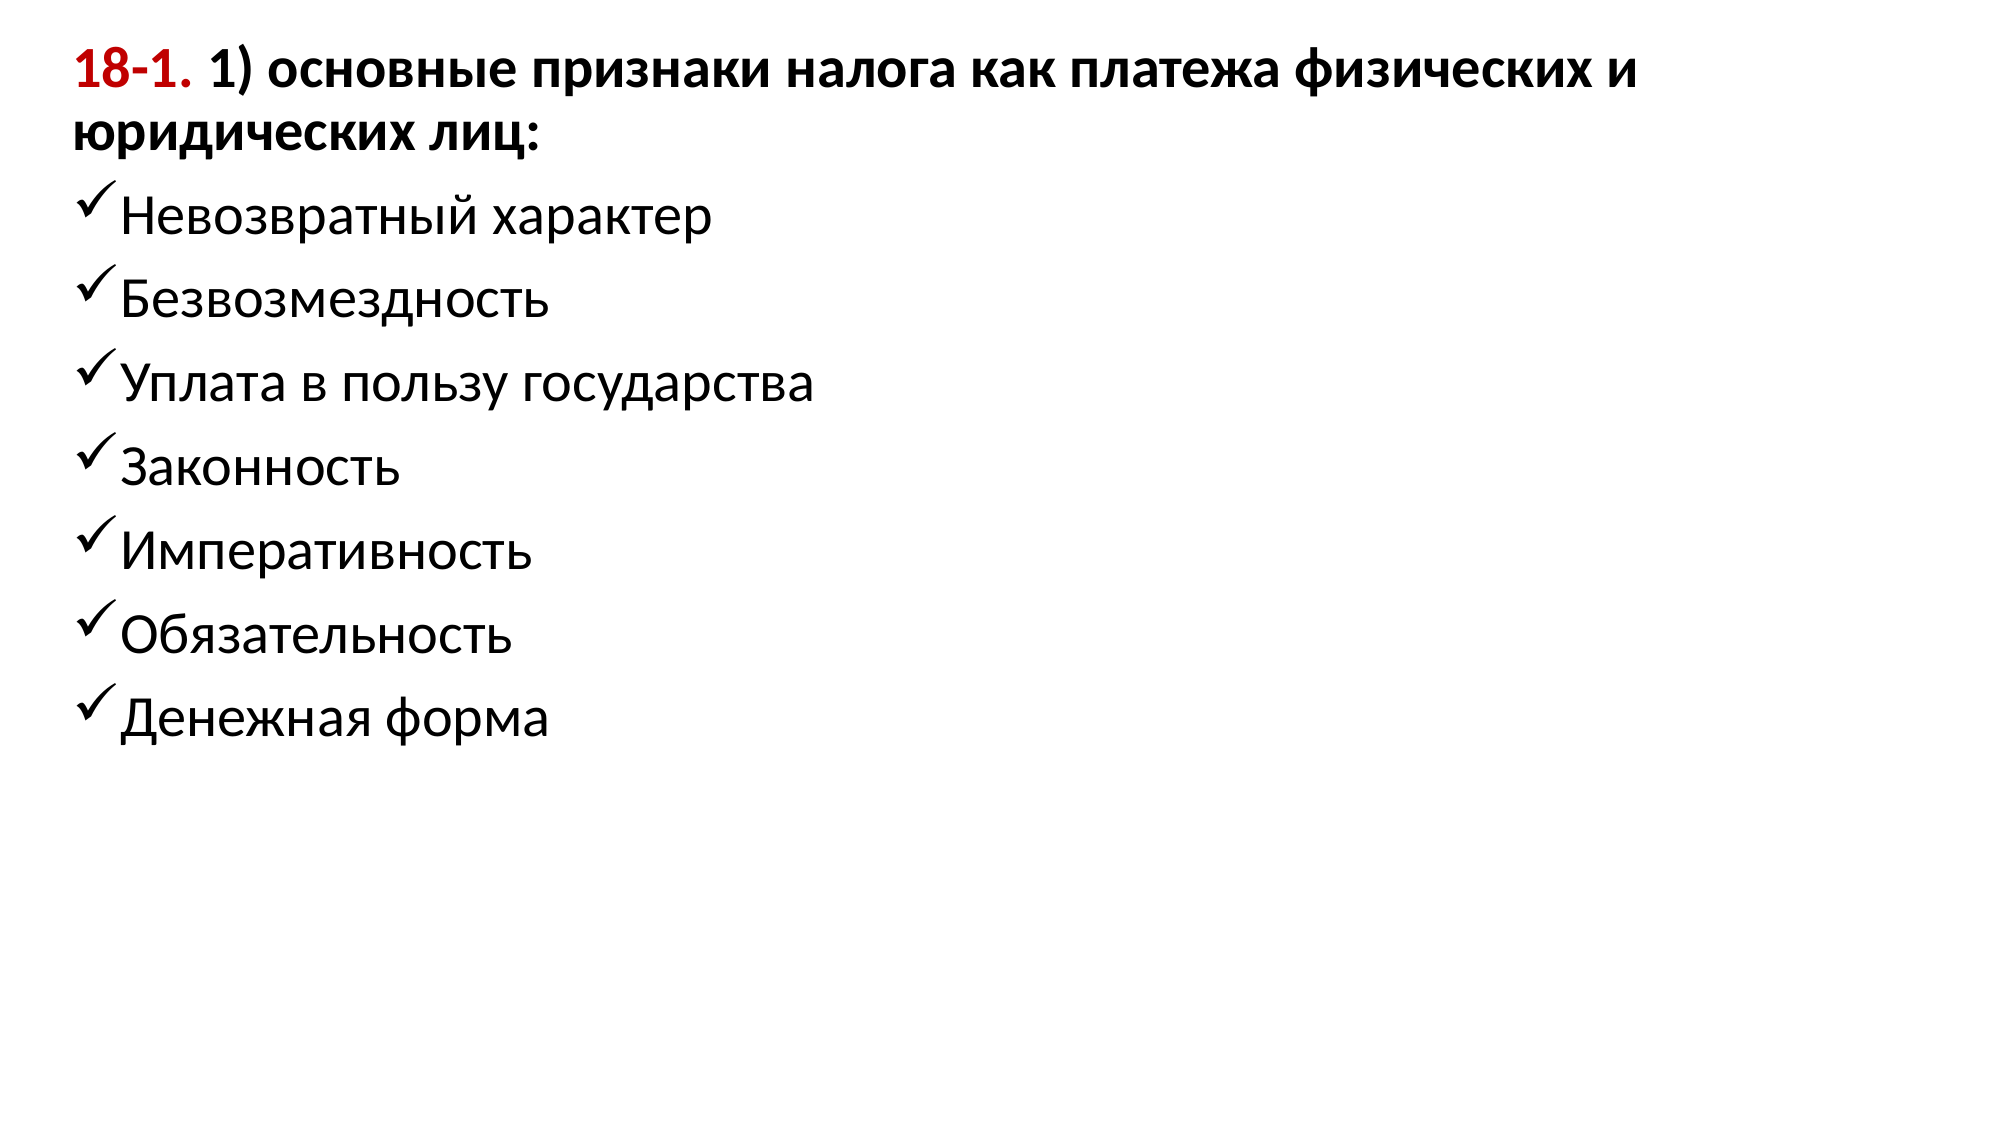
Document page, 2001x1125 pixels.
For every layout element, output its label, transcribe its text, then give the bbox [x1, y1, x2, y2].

list 18-1. 1) основные признаки налога как платежа физических и юридических лиц: Невозвратный характер Безвозмездность Уплата в пользу государства Законность Императивность Обязательность Денежная форма [57, 29, 1961, 1095]
